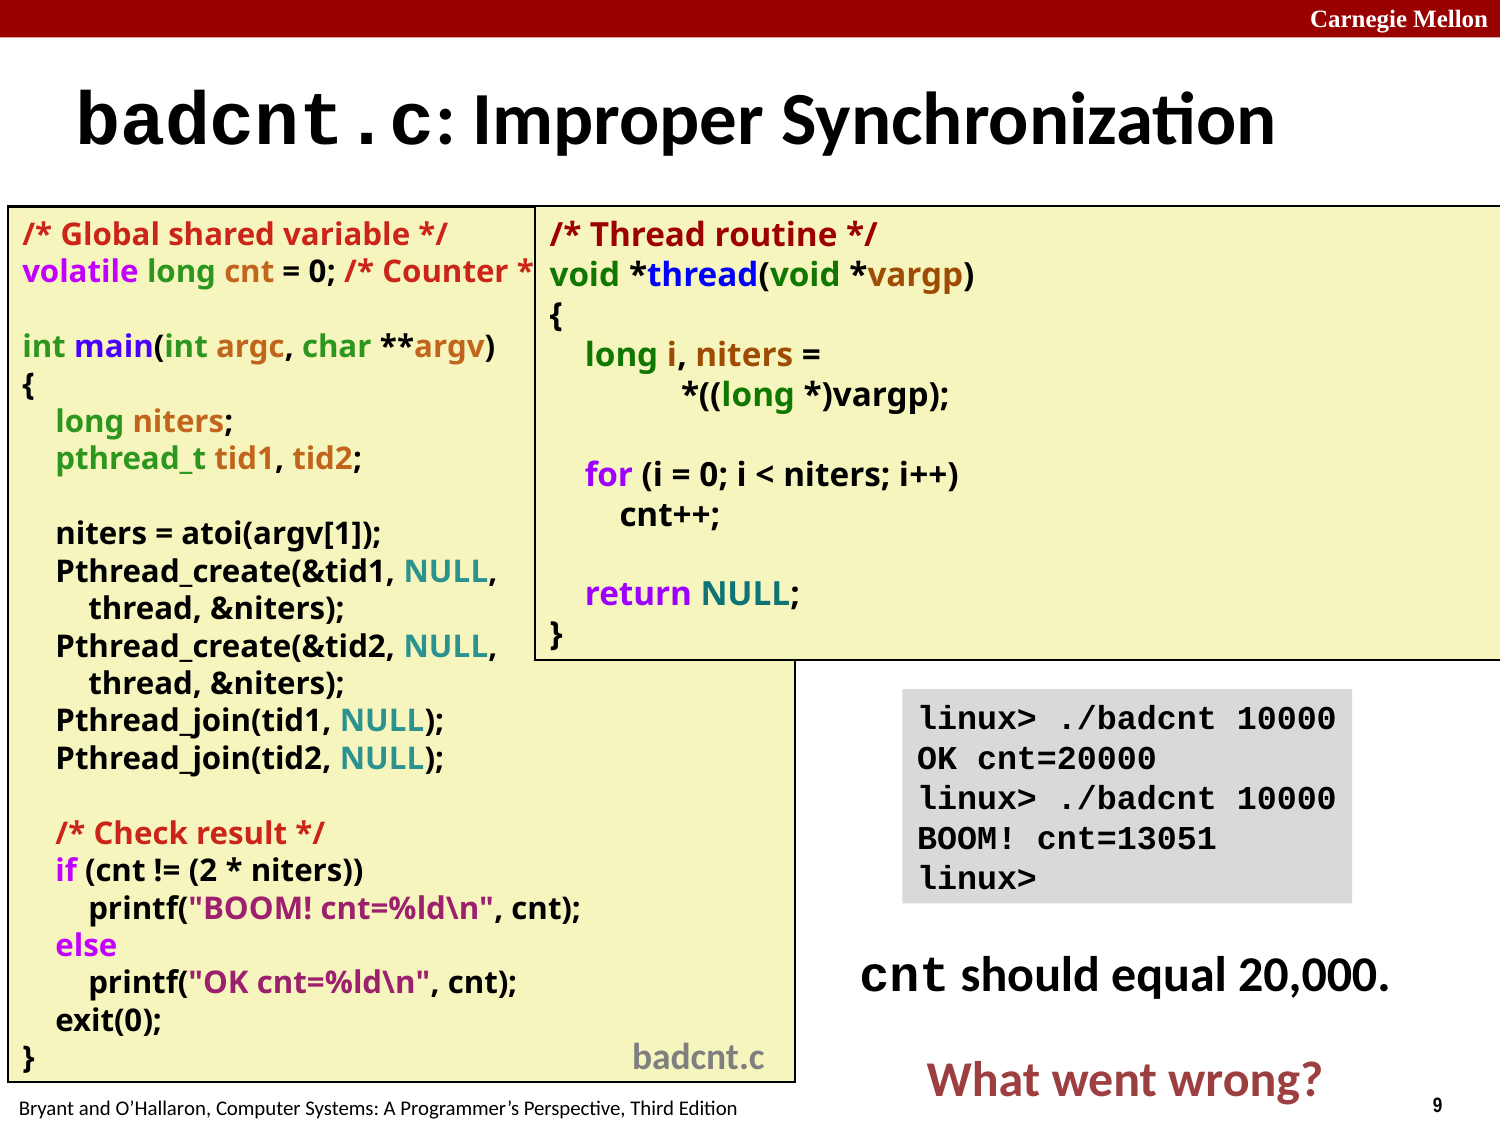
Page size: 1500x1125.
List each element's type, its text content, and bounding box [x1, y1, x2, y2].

text_box /* Global shared variable */ volatile long cnt = 0; /* Counter */ int main(int argc, char **argv) { long niters; pthread_t tid1, tid2; niters = atoi(argv[1]); Pthread_create(&tid1, NULL, thread, &niters); Pthread_create(&tid2, NULL, thread, &niters); Pthread_join(tid1, NULL); Pthread_join(tid2, NULL); /* Check result */ if (cnt != (2 * niters)) printf("BOOM! cnt=%ld\n", cnt); else printf("OK cnt=%ld\n", cnt); exit(0); } [7, 206, 796, 1083]
text_box badcnt.c [617, 1024, 780, 1085]
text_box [837, 687, 1413, 1116]
text_box /* Thread routine */ void *thread(void *vargp) { long i, niters = *((long *)vargp); for (i = 0; i < niters; i++) cnt++; return NULL; } [534, 205, 1500, 660]
title badcnt.c: Improper Synchronization [59, 24, 1500, 205]
